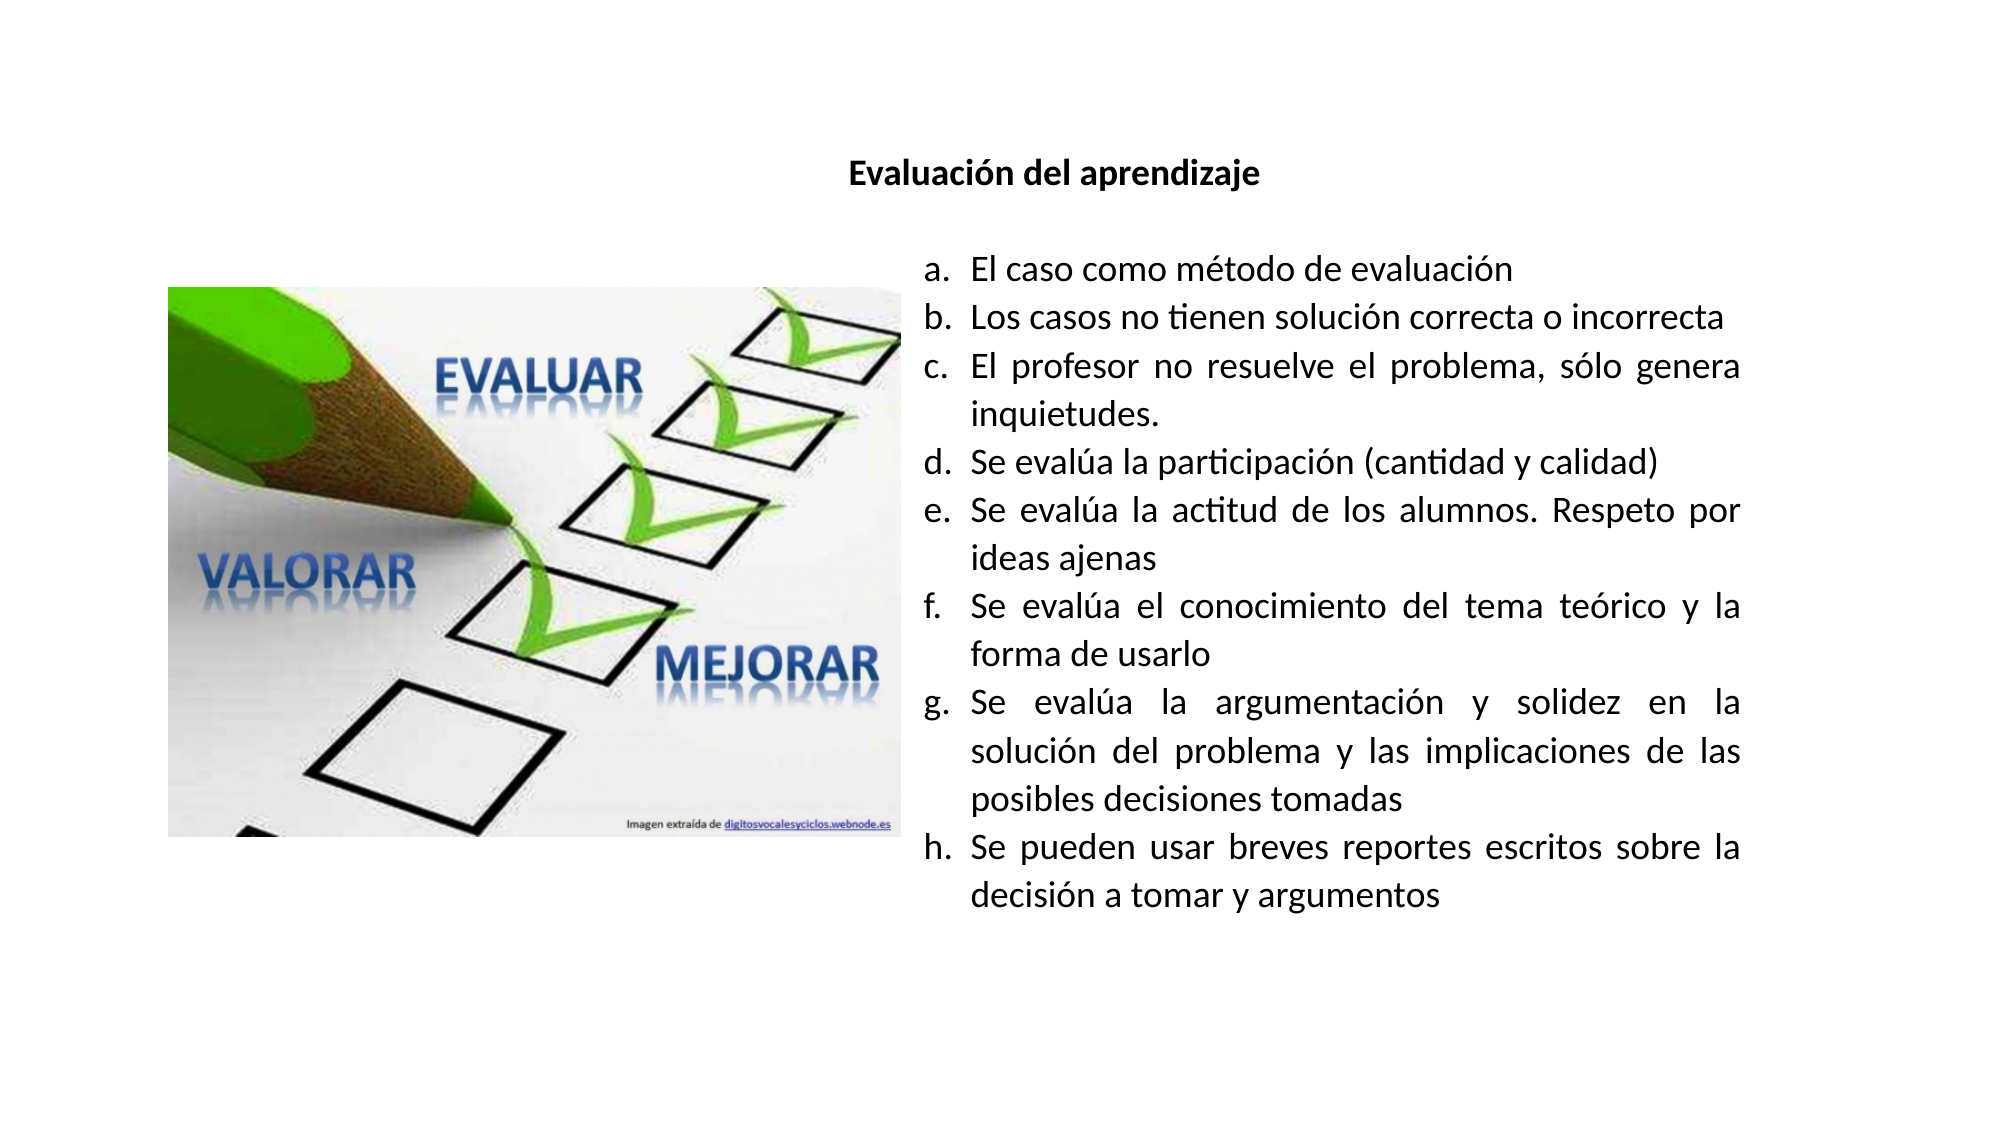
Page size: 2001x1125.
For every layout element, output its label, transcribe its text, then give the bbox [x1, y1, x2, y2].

picture [168, 287, 901, 837]
text_box Evaluación del aprendizaje El caso como método de evaluación Los casos no tienen solución correcta o incorrecta El profesor no resuelve el problema, sólo genera inquietudes. Se evalúa la participación (cantidad y calidad) Se evalúa la actitud de los alumnos. Respeto por ideas ajenas Se evalúa el conocimiento del tema teórico y la forma de usarlo Se evalúa la argumentación y solidez en la solución del problema y las implicaciones de las posibles decisiones tomadas Se pueden usar breves reportes escritos sobre la decisión a tomar y argumentos [833, 137, 1757, 923]
